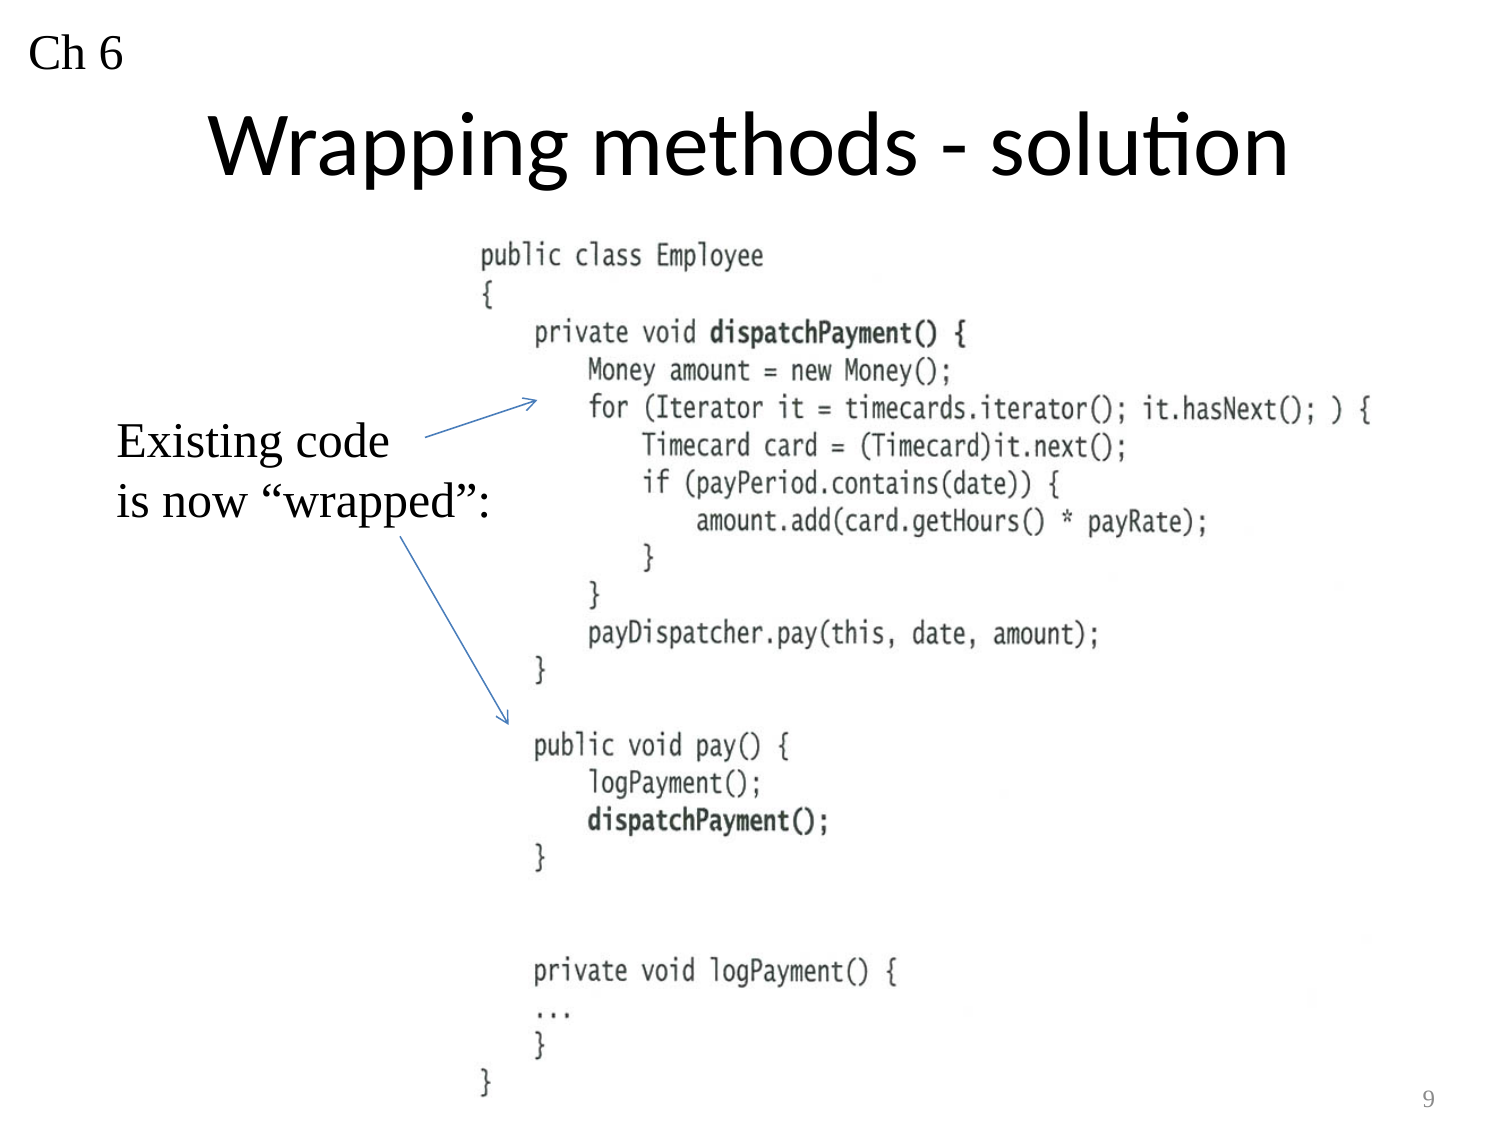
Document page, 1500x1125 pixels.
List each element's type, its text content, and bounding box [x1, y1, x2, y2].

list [474, 237, 1388, 1101]
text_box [424, 399, 538, 438]
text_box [399, 536, 509, 726]
text_box Existing code is now “wrapped”: [101, 399, 469, 535]
text_box Ch 6 [13, 12, 139, 88]
title Wrapping methods - solution [75, 45, 1425, 233]
